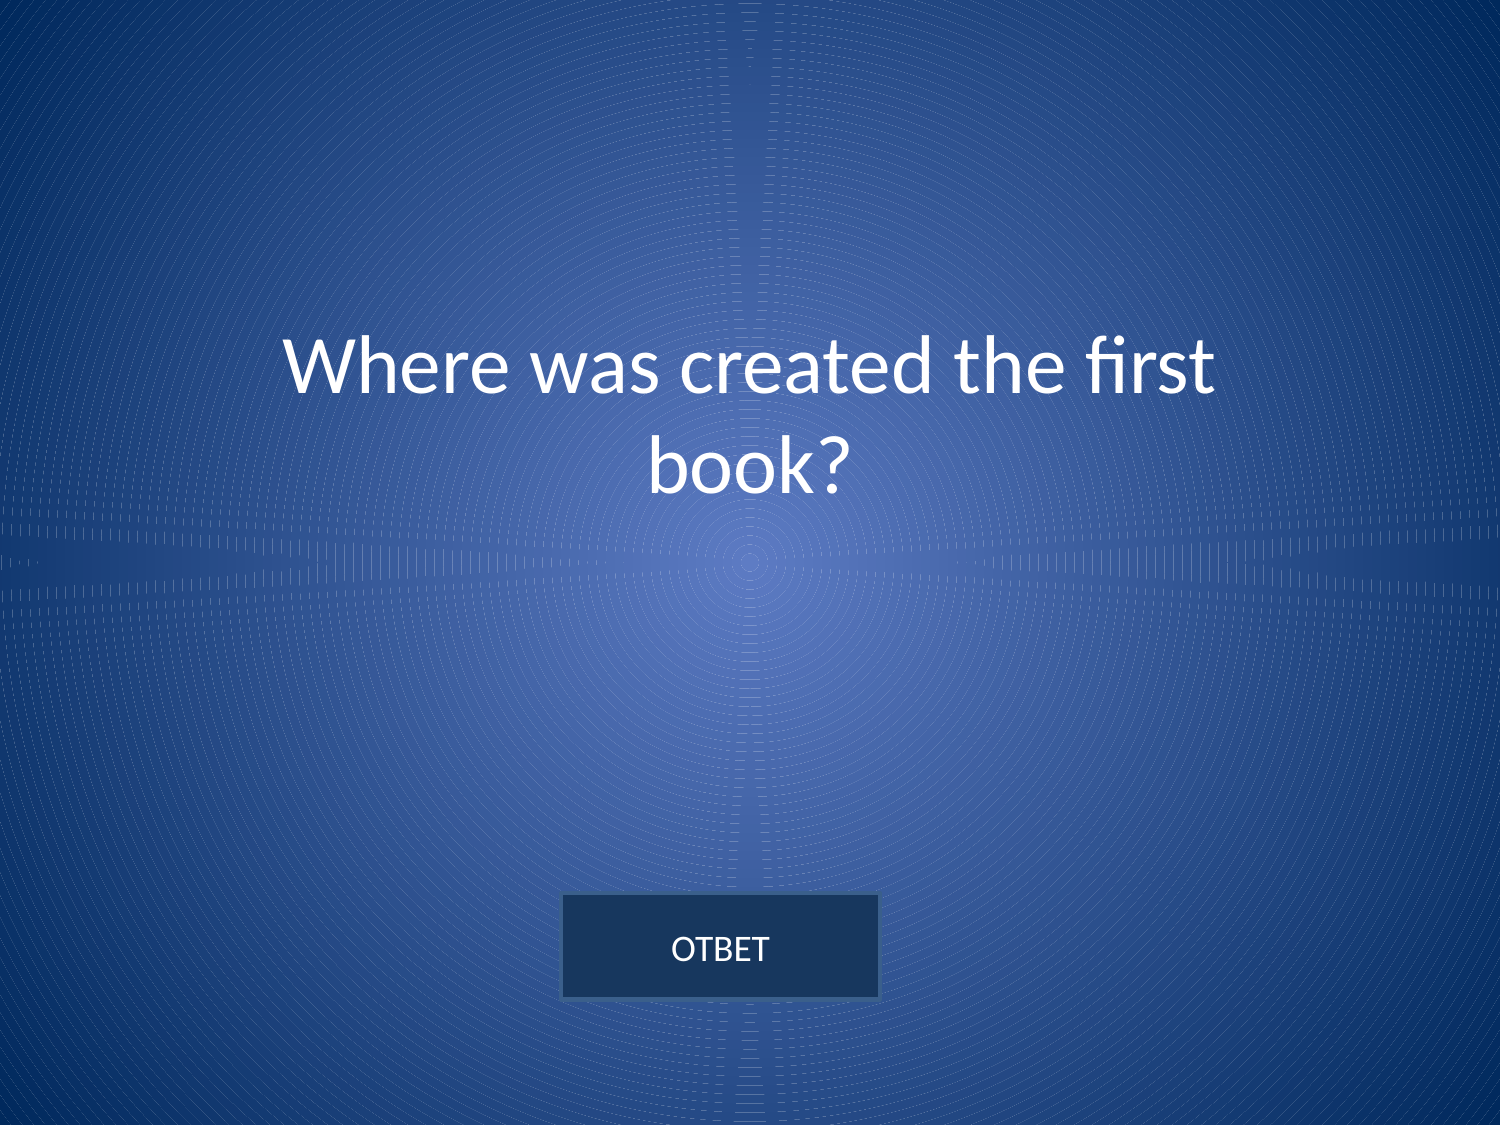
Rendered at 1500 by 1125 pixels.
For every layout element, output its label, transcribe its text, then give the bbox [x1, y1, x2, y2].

text_box Where was created the first book? [253, 302, 1247, 518]
